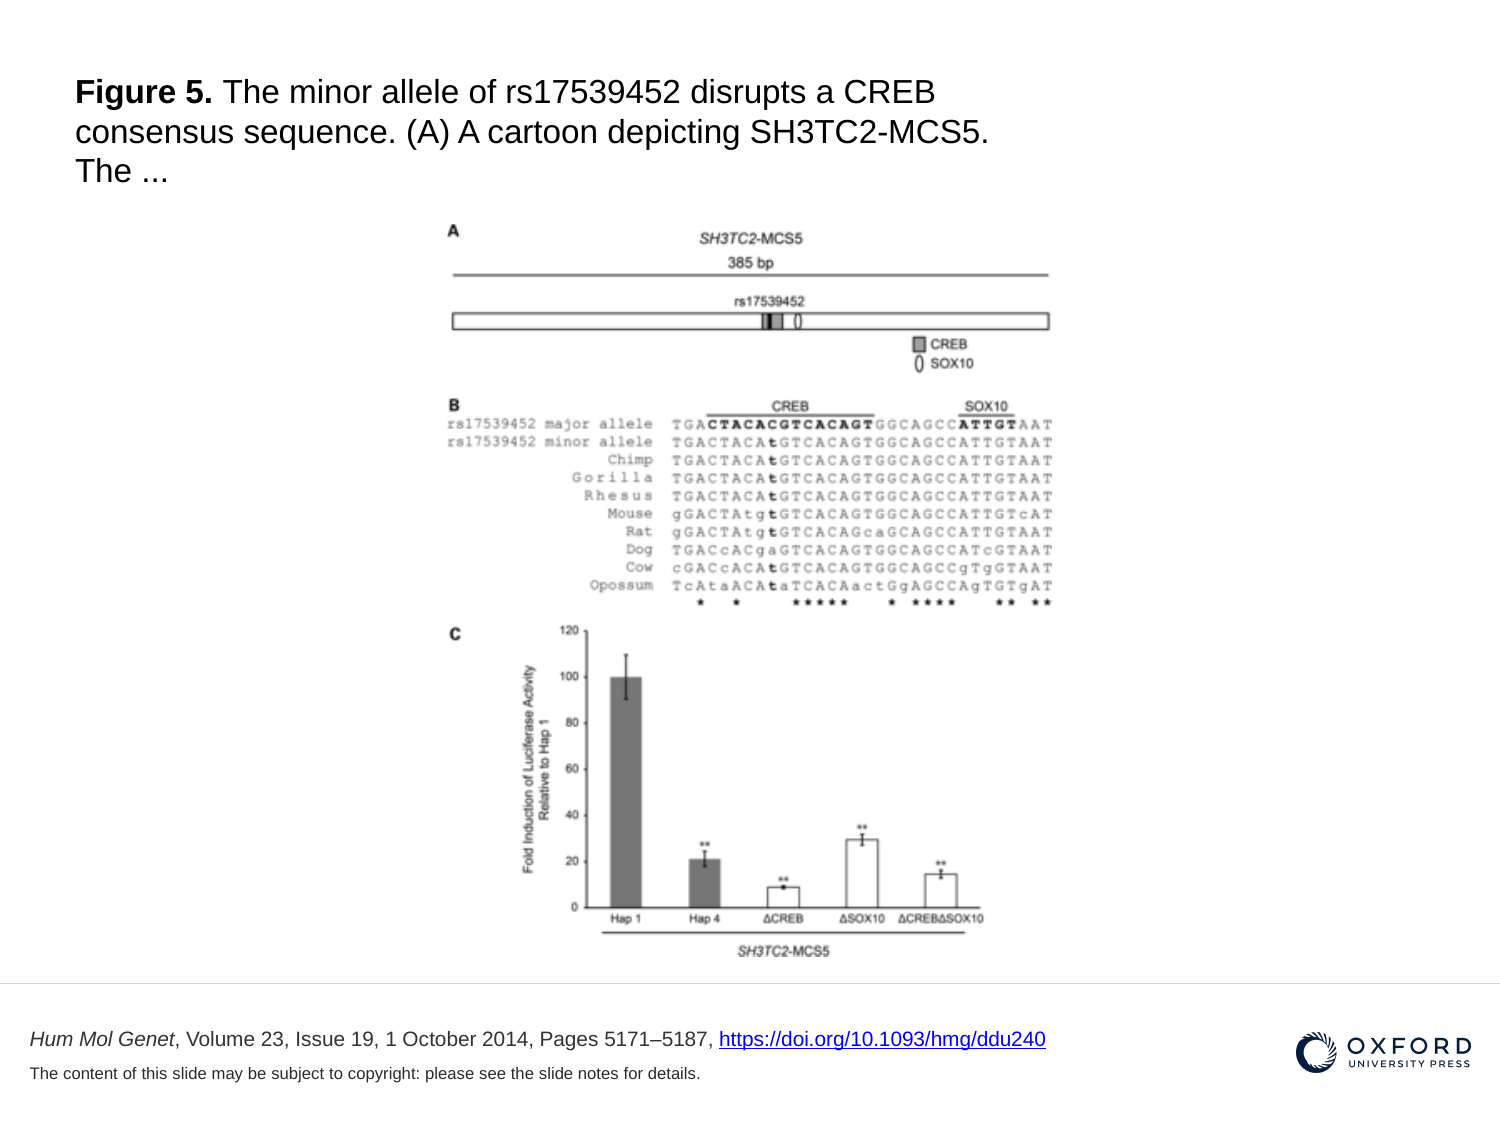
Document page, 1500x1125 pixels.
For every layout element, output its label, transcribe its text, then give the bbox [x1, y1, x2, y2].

footer Hum Mol Genet, Volume 23, Issue 19, 1 October 2014, Pages 5171–5187, https://doi.org/10.1093/hmg/ddu240 The content of this slide may be subject to copyright: please see the slide notes for details. [0, 983, 1260, 1125]
title Figure 5. The minor allele of rs17539452 disrupts a CREB consensus sequence. (A) A cartoon depicting SH3TC2-MCS5. The ... [75, 69, 1078, 171]
picture [1296, 1032, 1471, 1073]
picture [447, 224, 1052, 957]
